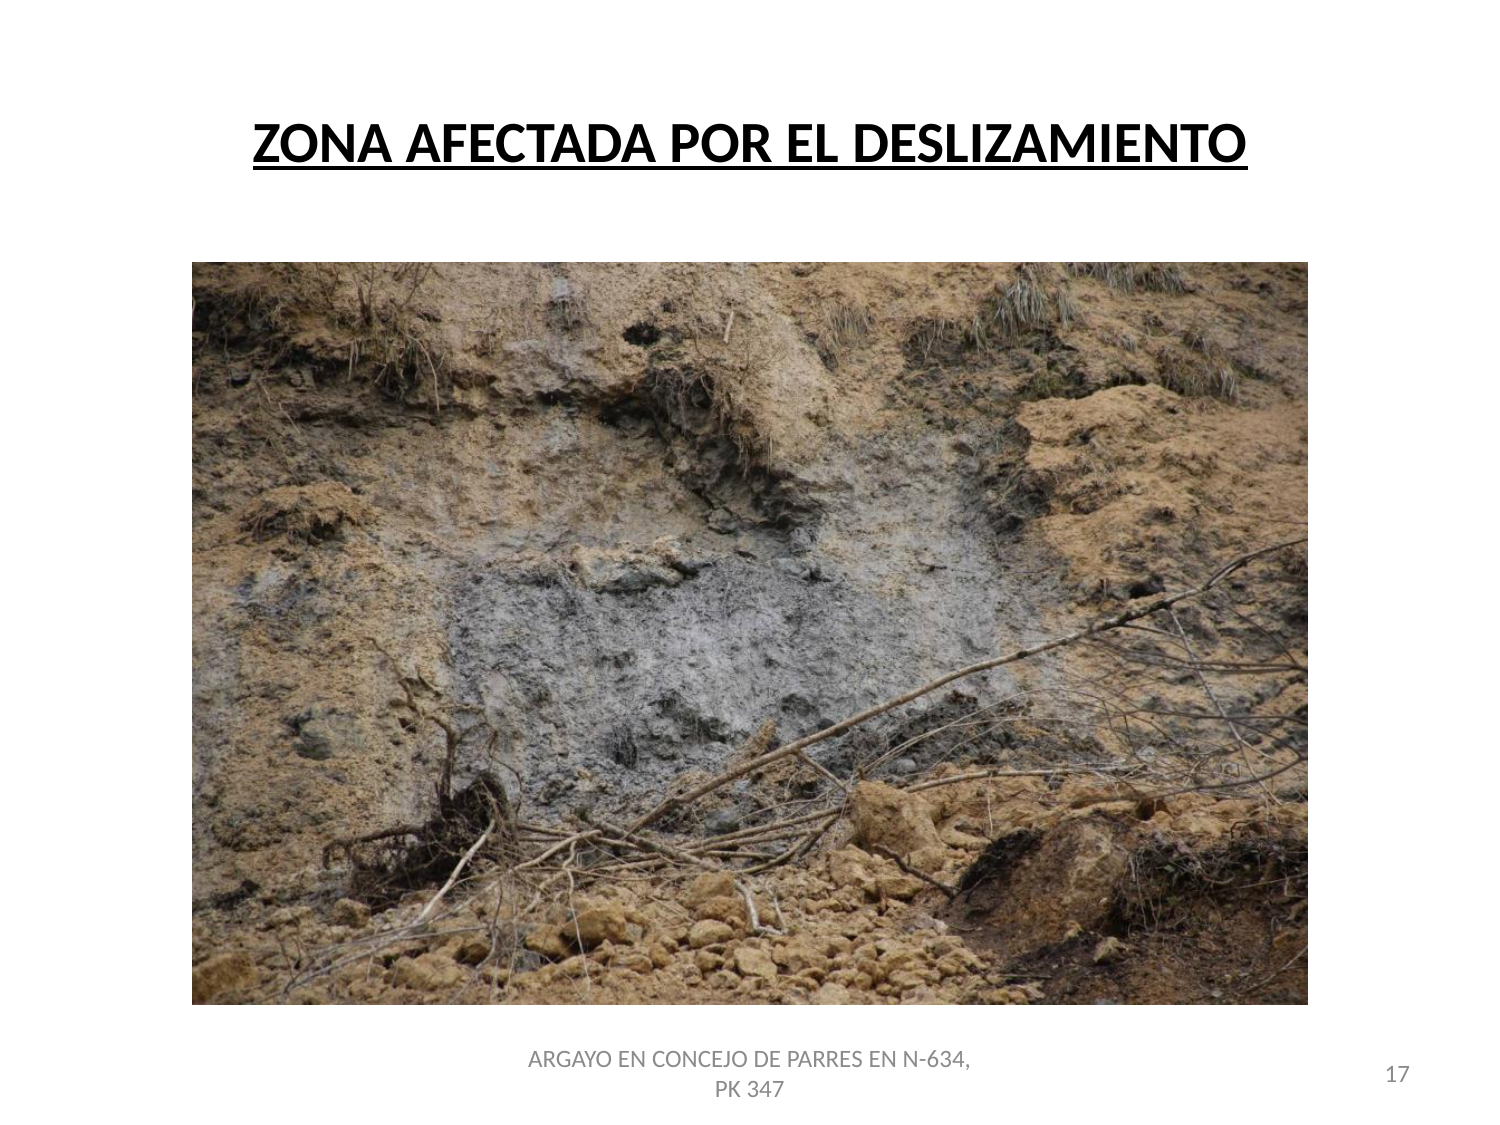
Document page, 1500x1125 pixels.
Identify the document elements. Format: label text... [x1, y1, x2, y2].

slide_number 17 [1074, 1042, 1425, 1103]
footer ARGAYO EN CONCEJO DE PARRES EN N-634, PK 347 [512, 1042, 988, 1103]
title ZONA AFECTADA POR EL DESLIZAMIENTO [75, 45, 1425, 233]
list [192, 262, 1308, 1006]
